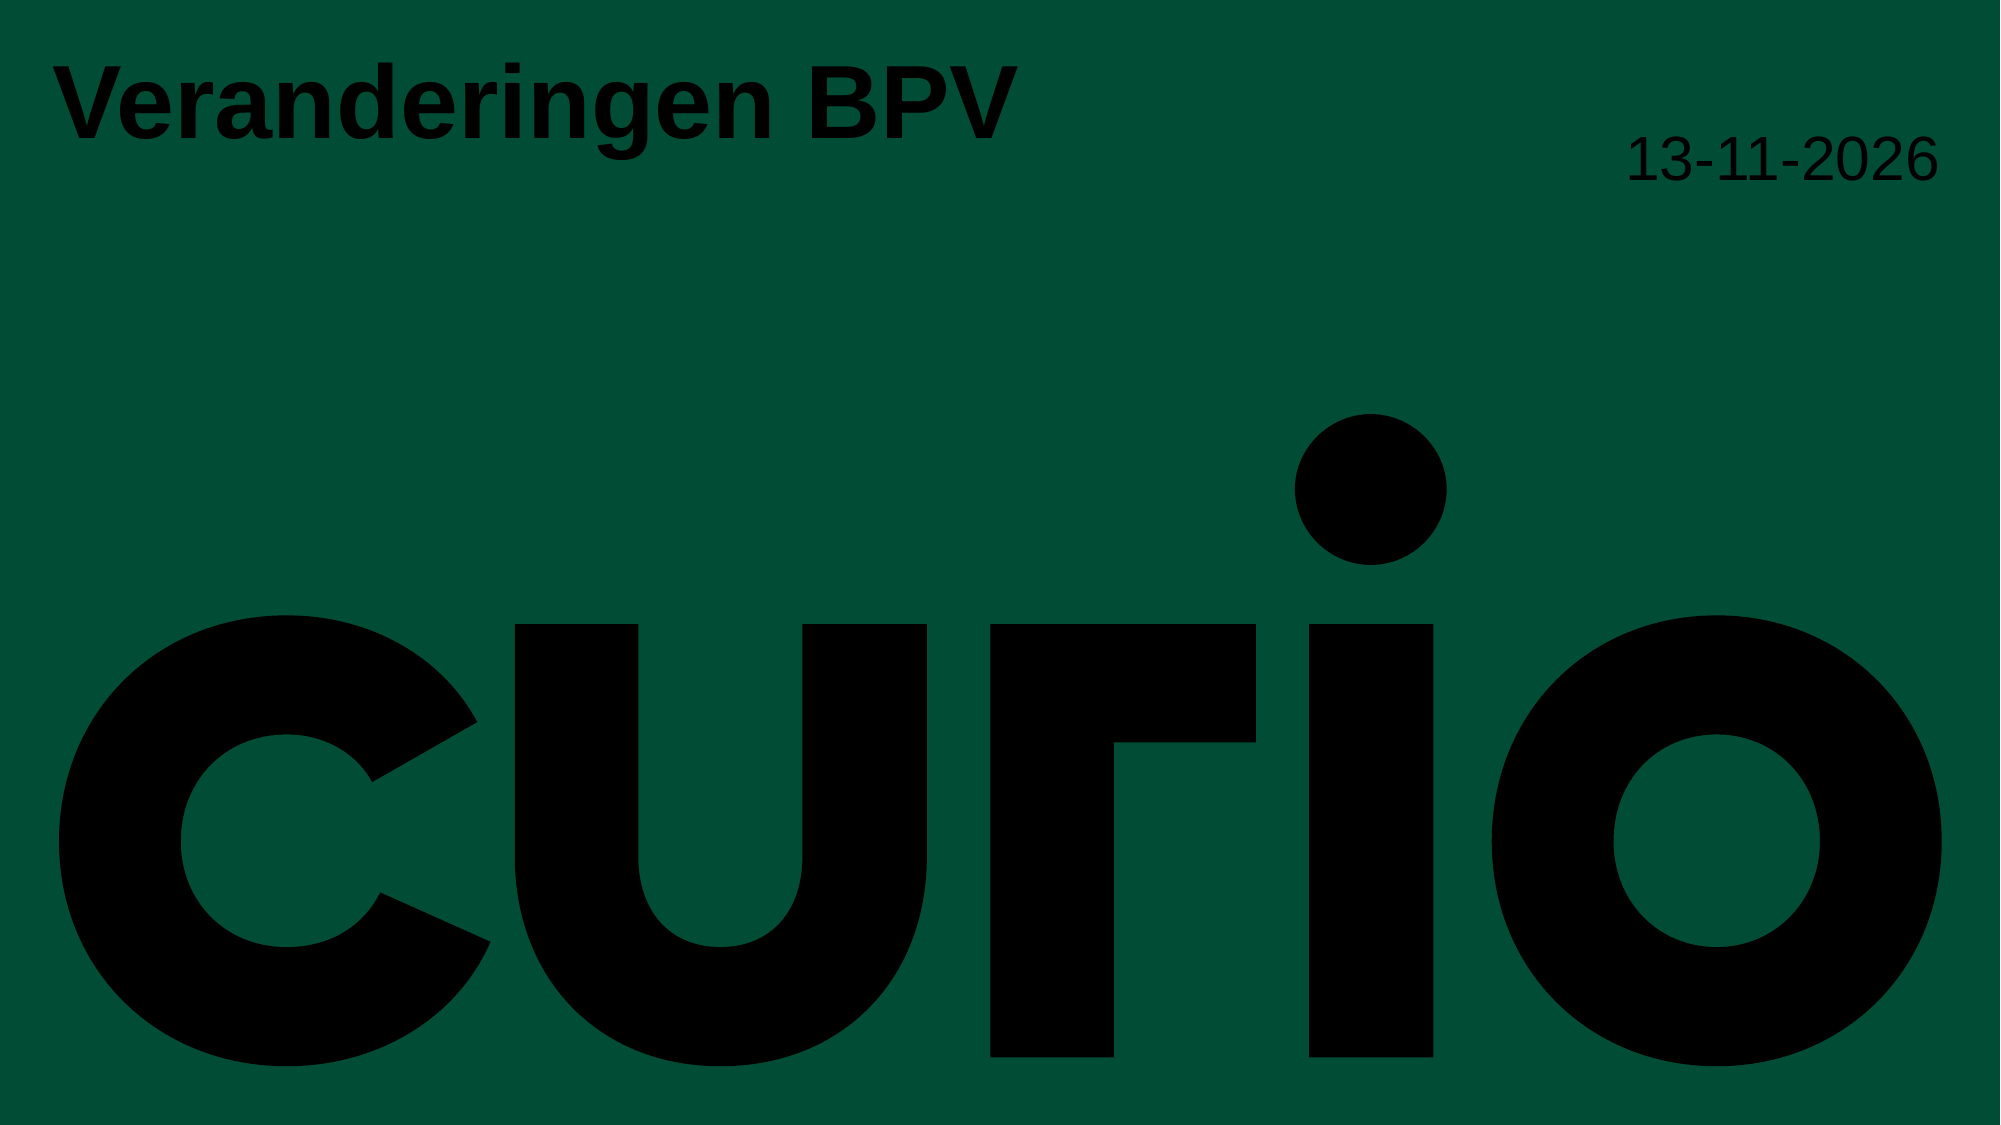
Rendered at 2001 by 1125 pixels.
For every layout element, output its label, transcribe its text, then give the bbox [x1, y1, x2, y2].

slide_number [1331, 118, 1941, 178]
title Veranderingen BPV [52, 58, 1634, 266]
